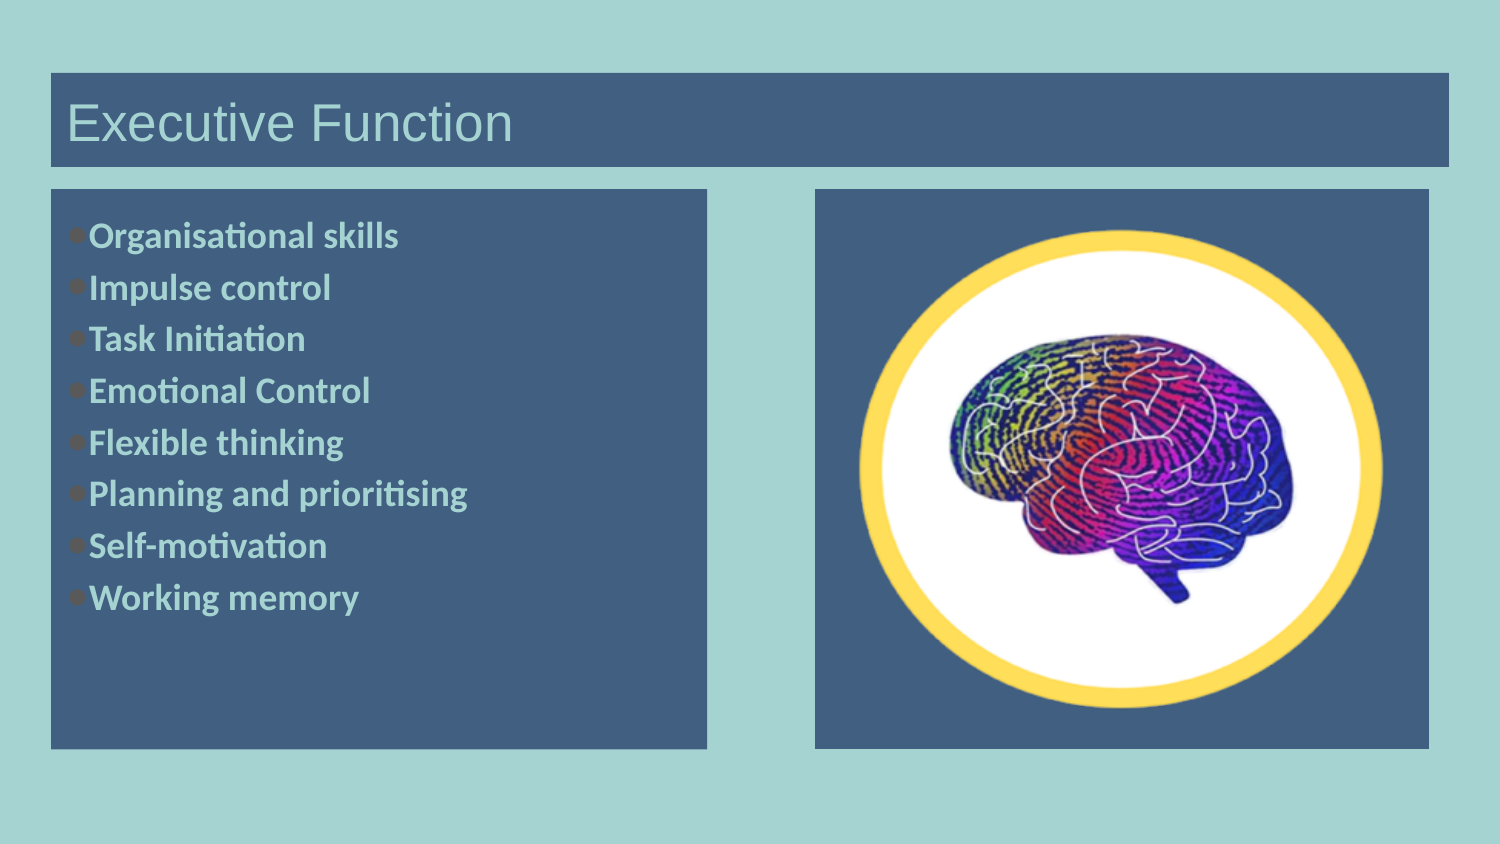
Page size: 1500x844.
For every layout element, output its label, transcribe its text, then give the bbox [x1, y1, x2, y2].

list Organisational skills Impulse control Task Initiation Emotional Control Flexible thinking Planning and prioritising Self-motivation Working memory [51, 189, 708, 750]
title Executive Function [51, 72, 1449, 167]
picture [814, 188, 1430, 750]
